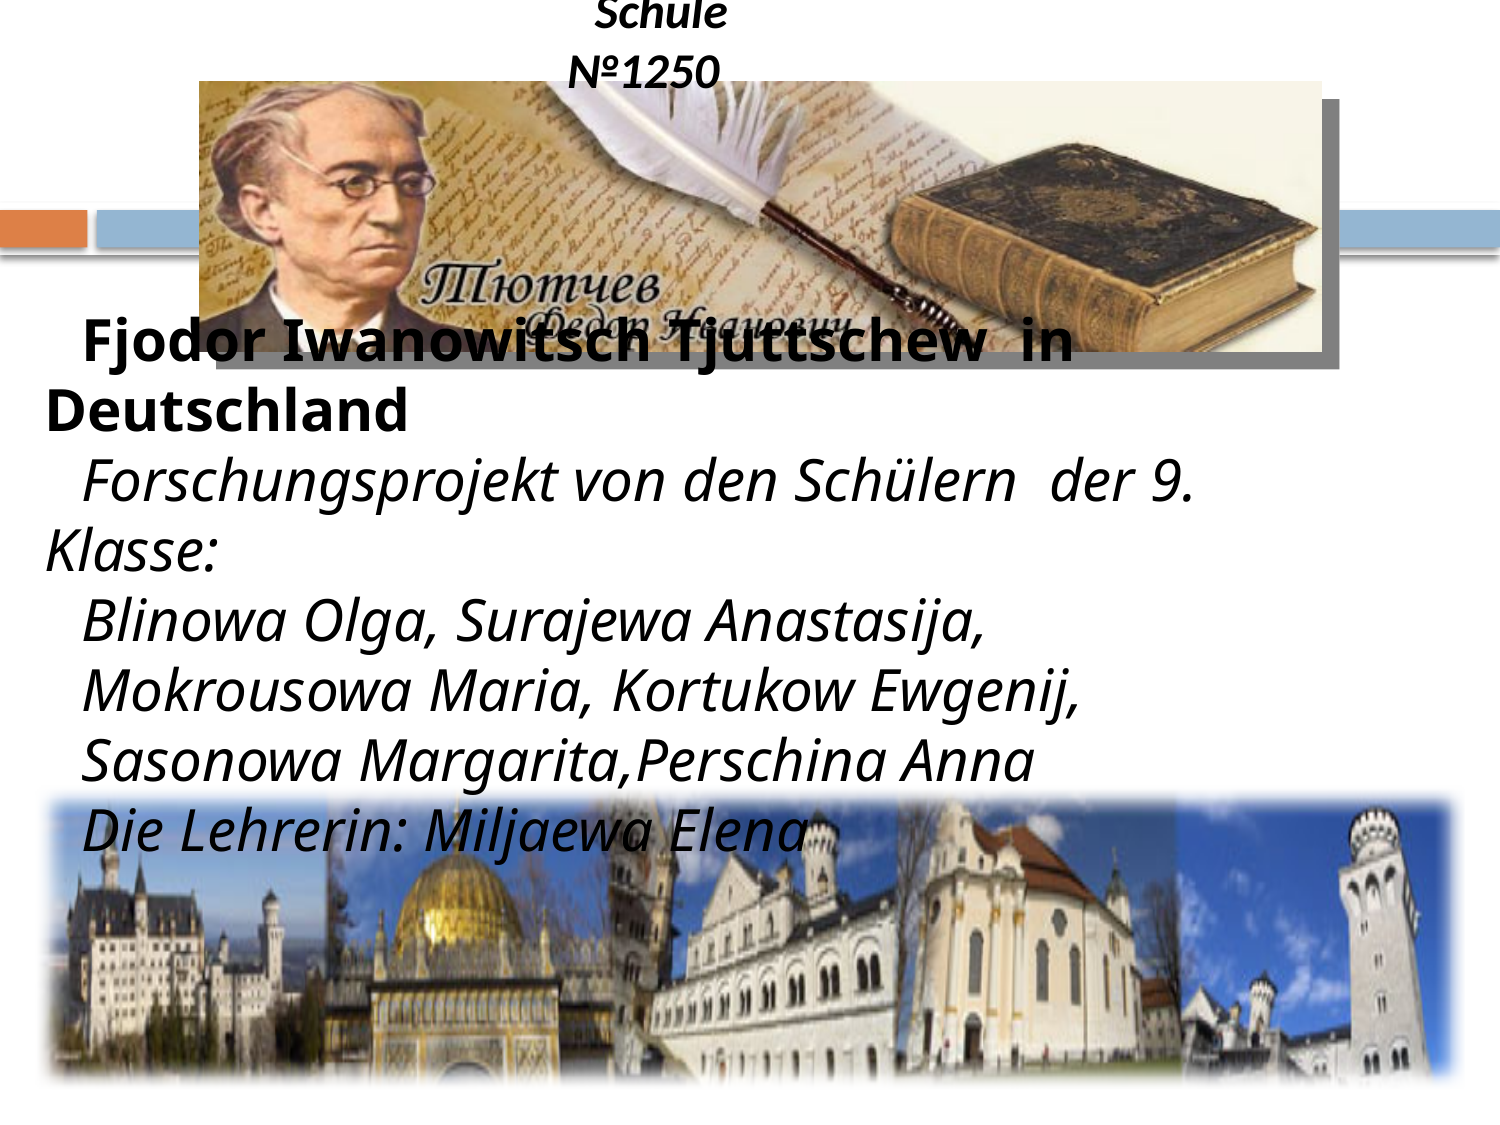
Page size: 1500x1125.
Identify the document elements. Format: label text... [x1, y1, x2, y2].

text_box Fjodor Iwanowitsch Tjuttschew in Deutschland Forschungsprojekt von den Schülern der 9. Klasse: Blinowa Olga, Surajewa Anastasija, Mokrousowa Maria, Kortukow Ewgenij, Sasonowa Margarita,Perschina Anna Die Lehrerin: Miljaewa Elena [29, 295, 1251, 535]
picture [198, 81, 1323, 352]
picture [35, 784, 1465, 1091]
text_box Fjodor Iwanowitsch Tjuttschew in Deutschland Forschungsprojekt von den Schülern der 9. Klasse: Blinowa Olga, Surajewa Anastasija, Mokrousowa Maria, Kortukow Ewgenij, Sasonowa Margarita,Perschina Anna Die Lehrerin: Miljaewa Elena [29, 536, 1251, 792]
text_box Schule №1250 [478, 0, 807, 80]
